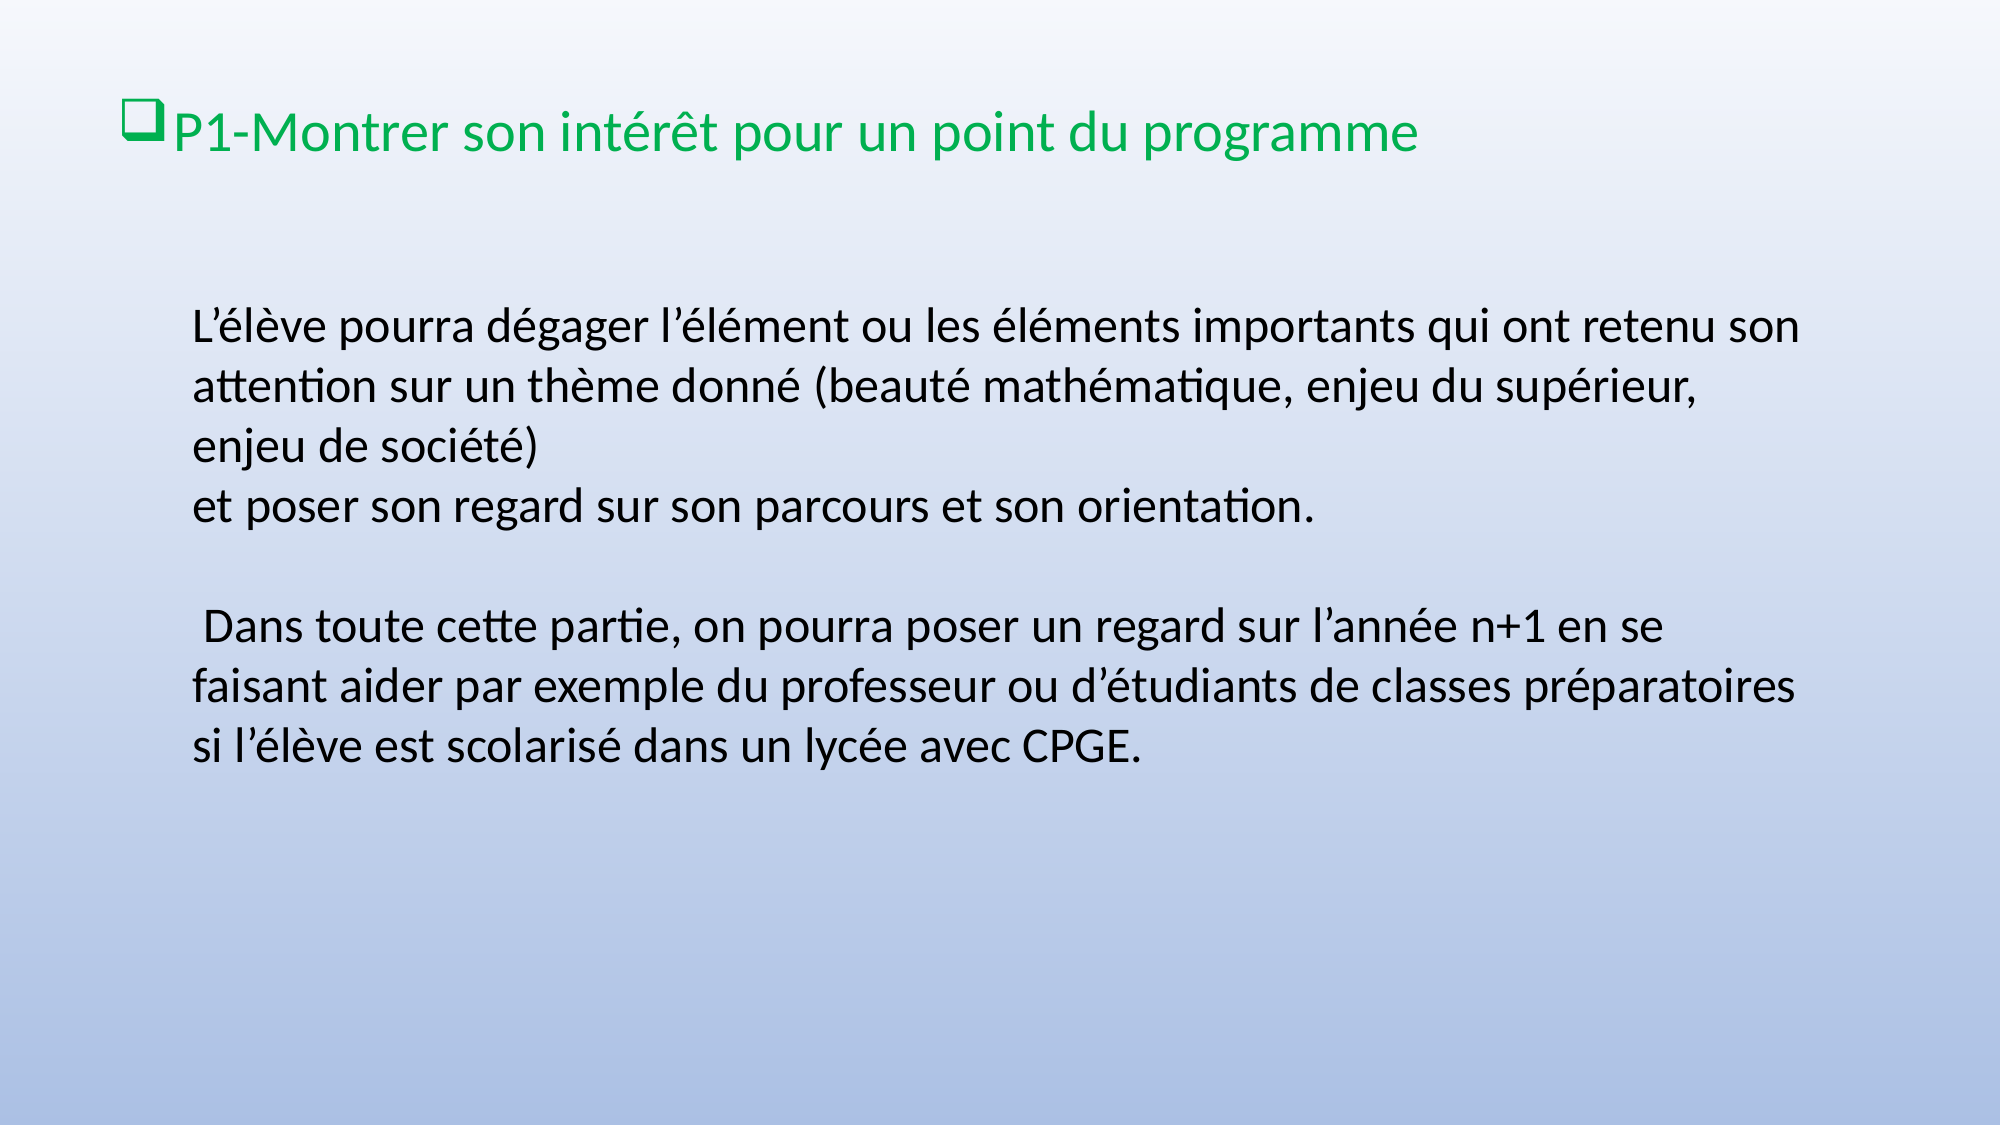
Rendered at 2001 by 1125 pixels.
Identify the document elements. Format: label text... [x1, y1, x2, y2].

text_box L’élève pourra dégager l’élément ou les éléments importants qui ont retenu son attention sur un thème donné (beauté mathématique, enjeu du supérieur, enjeu de société) et poser son regard sur son parcours et son orientation. Dans toute cette partie, on pourra poser un regard sur l’année n+1 en se faisant aider par exemple du professeur ou d’étudiants de classes préparatoires si l’élève est scolarisé dans un lycée avec CPGE. [177, 284, 1823, 780]
text_box P1-Montrer son intérêt pour un point du programme [102, 85, 1624, 171]
